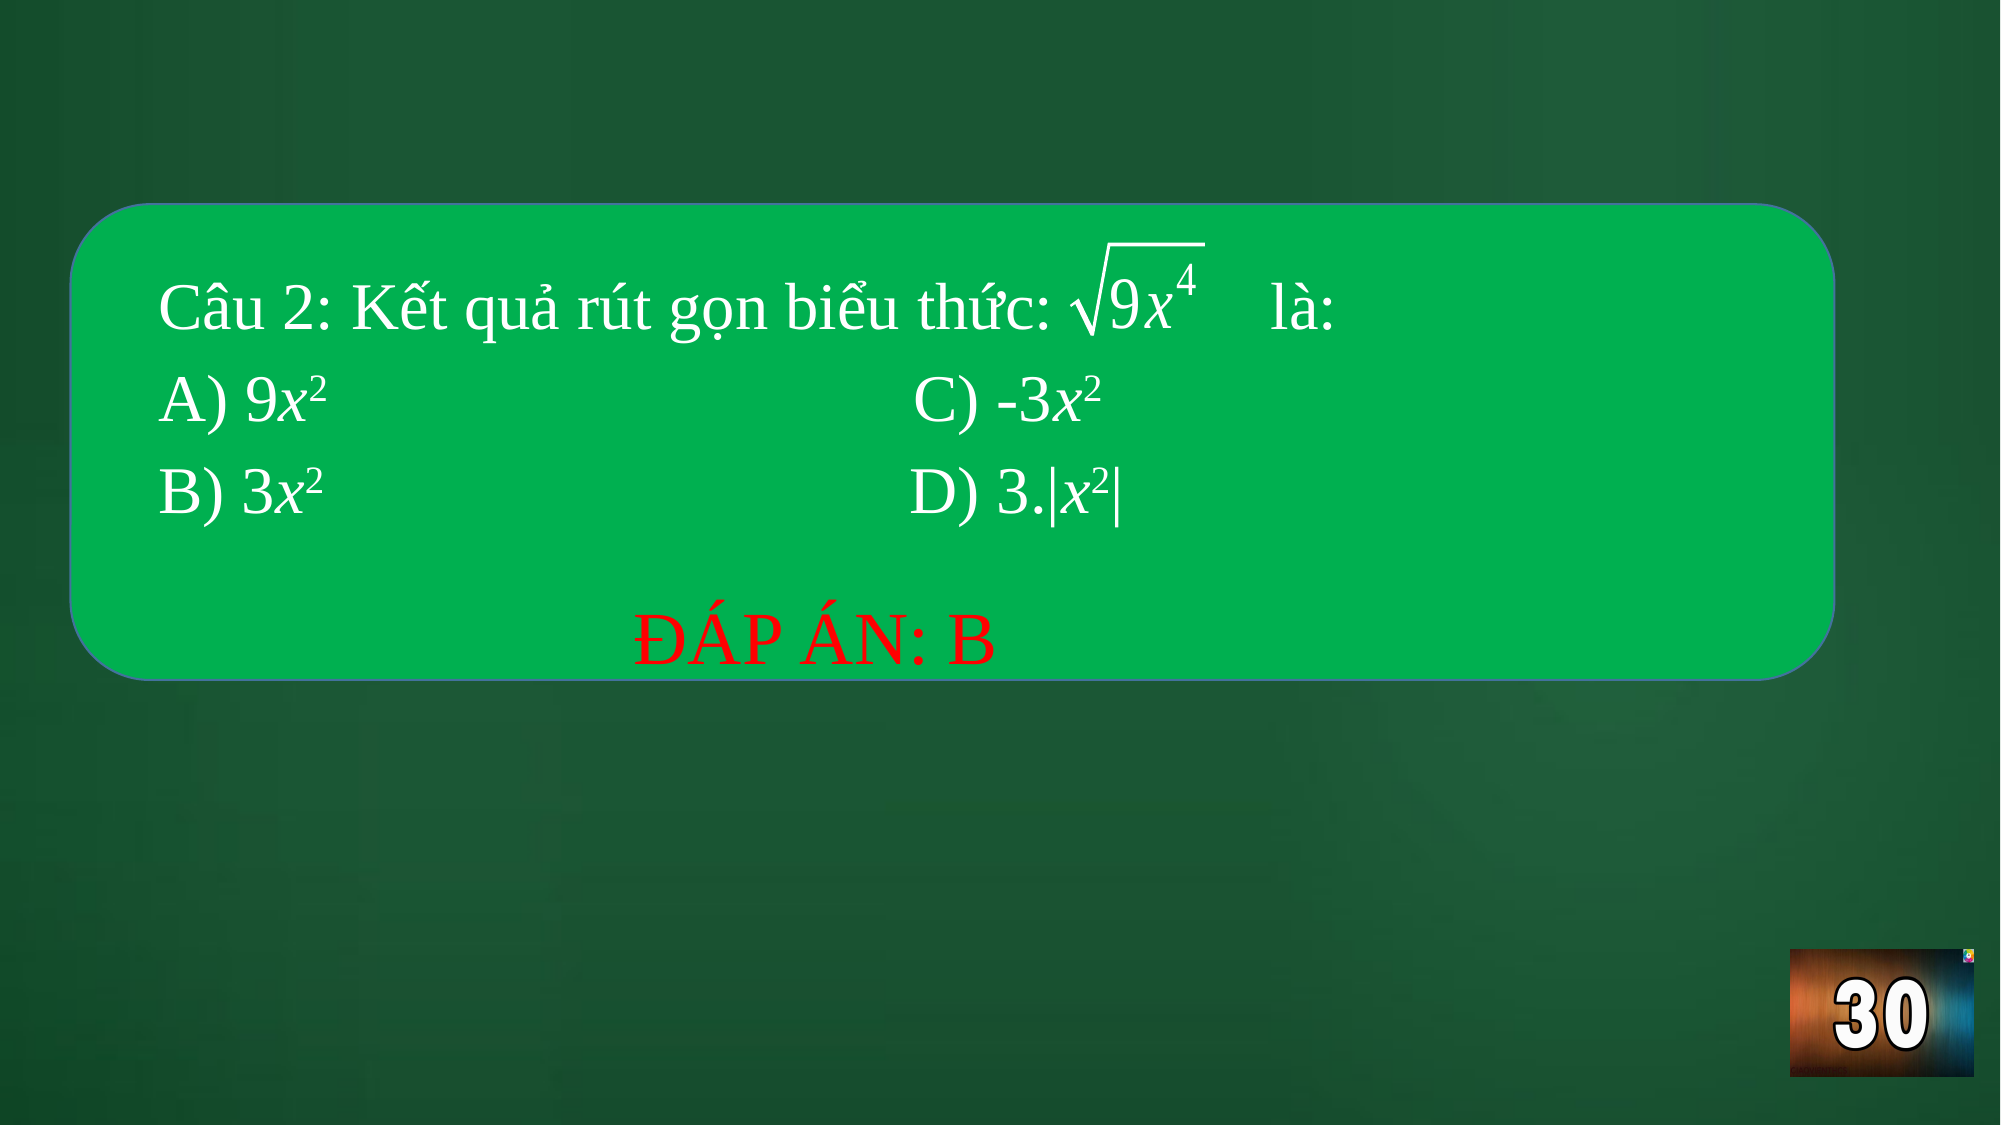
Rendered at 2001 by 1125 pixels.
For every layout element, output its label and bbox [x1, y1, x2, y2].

text_box [70, 173, 1835, 684]
text_box [1789, 948, 1975, 1078]
picture [0, 0, 2001, 1125]
